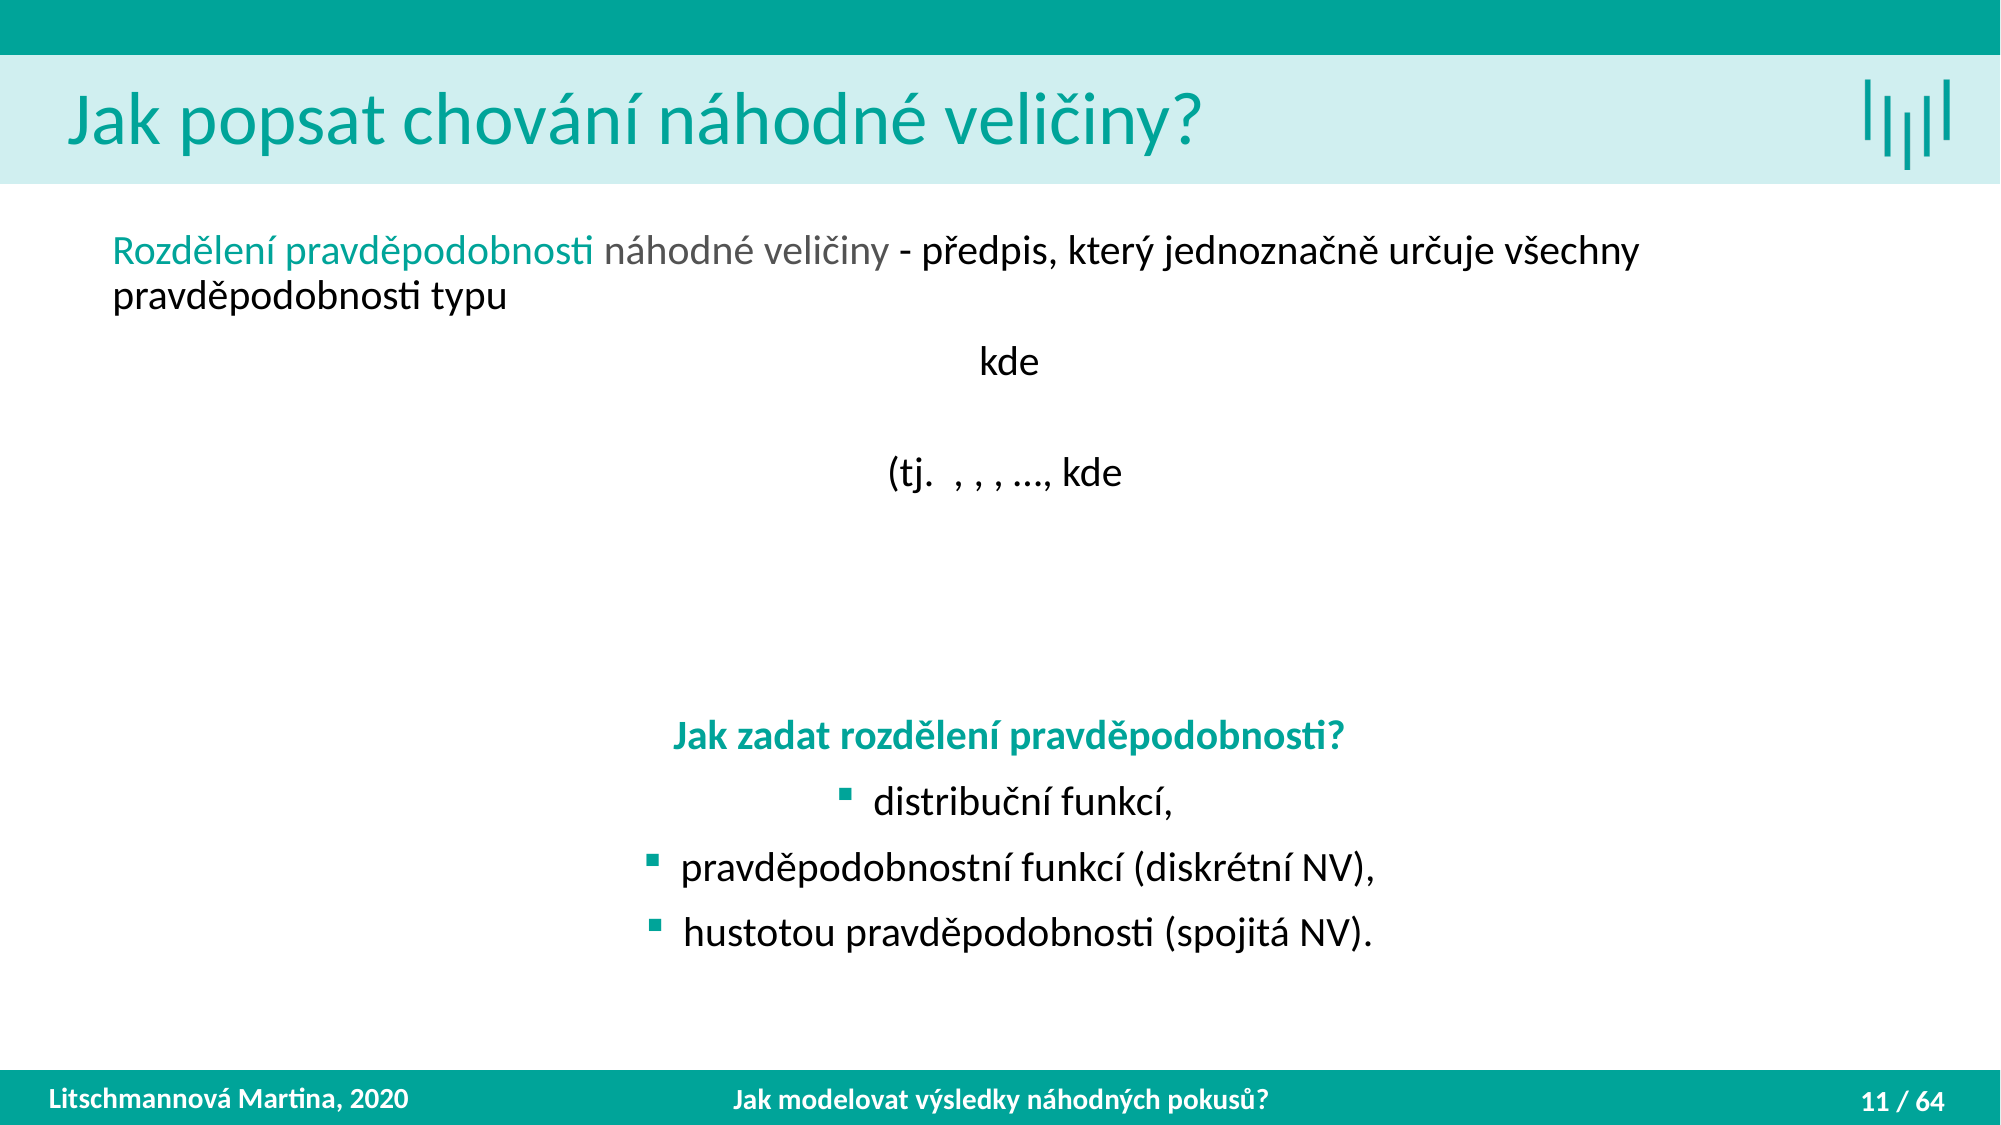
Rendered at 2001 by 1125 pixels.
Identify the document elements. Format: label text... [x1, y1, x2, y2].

slide_number 11 / 64 [1509, 1072, 1960, 1125]
picture [1852, 69, 1960, 178]
slide_number Litschmannová Martina, 2020 [33, 1070, 484, 1124]
footer Jak modelovat výsledky náhodných pokusů? [664, 1070, 1340, 1125]
list Jak popsat chování náhodné veličiny? [52, 59, 1835, 181]
